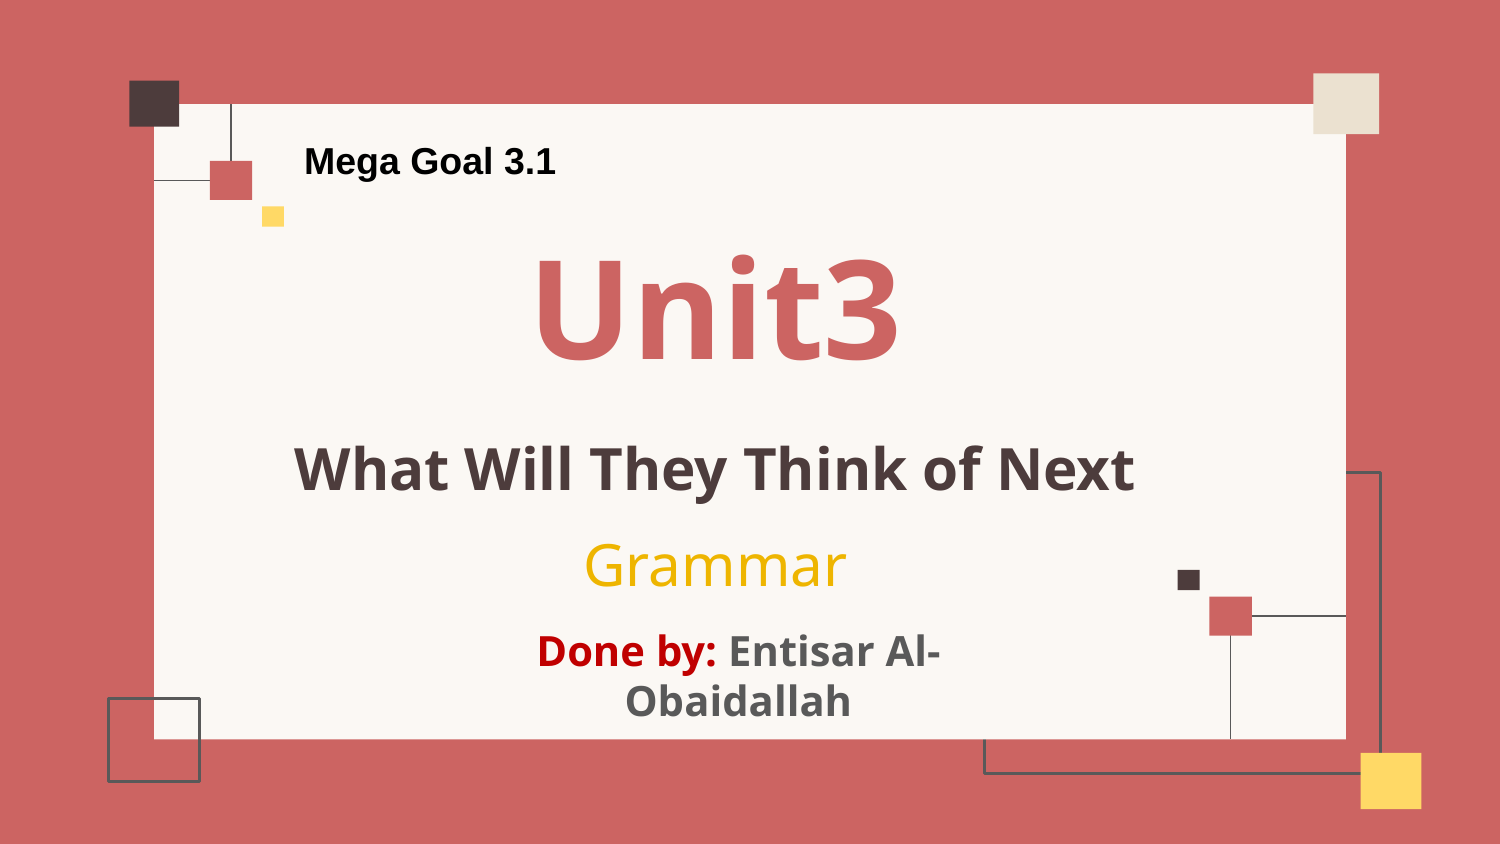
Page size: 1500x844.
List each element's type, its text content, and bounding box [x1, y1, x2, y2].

title Unit3 What Will They Think of Next Grammar [146, 292, 1285, 528]
subtitle Done by: Entisar Al-Obaidallah [437, 635, 1040, 715]
text_box Mega Goal 3.1 [289, 129, 655, 190]
